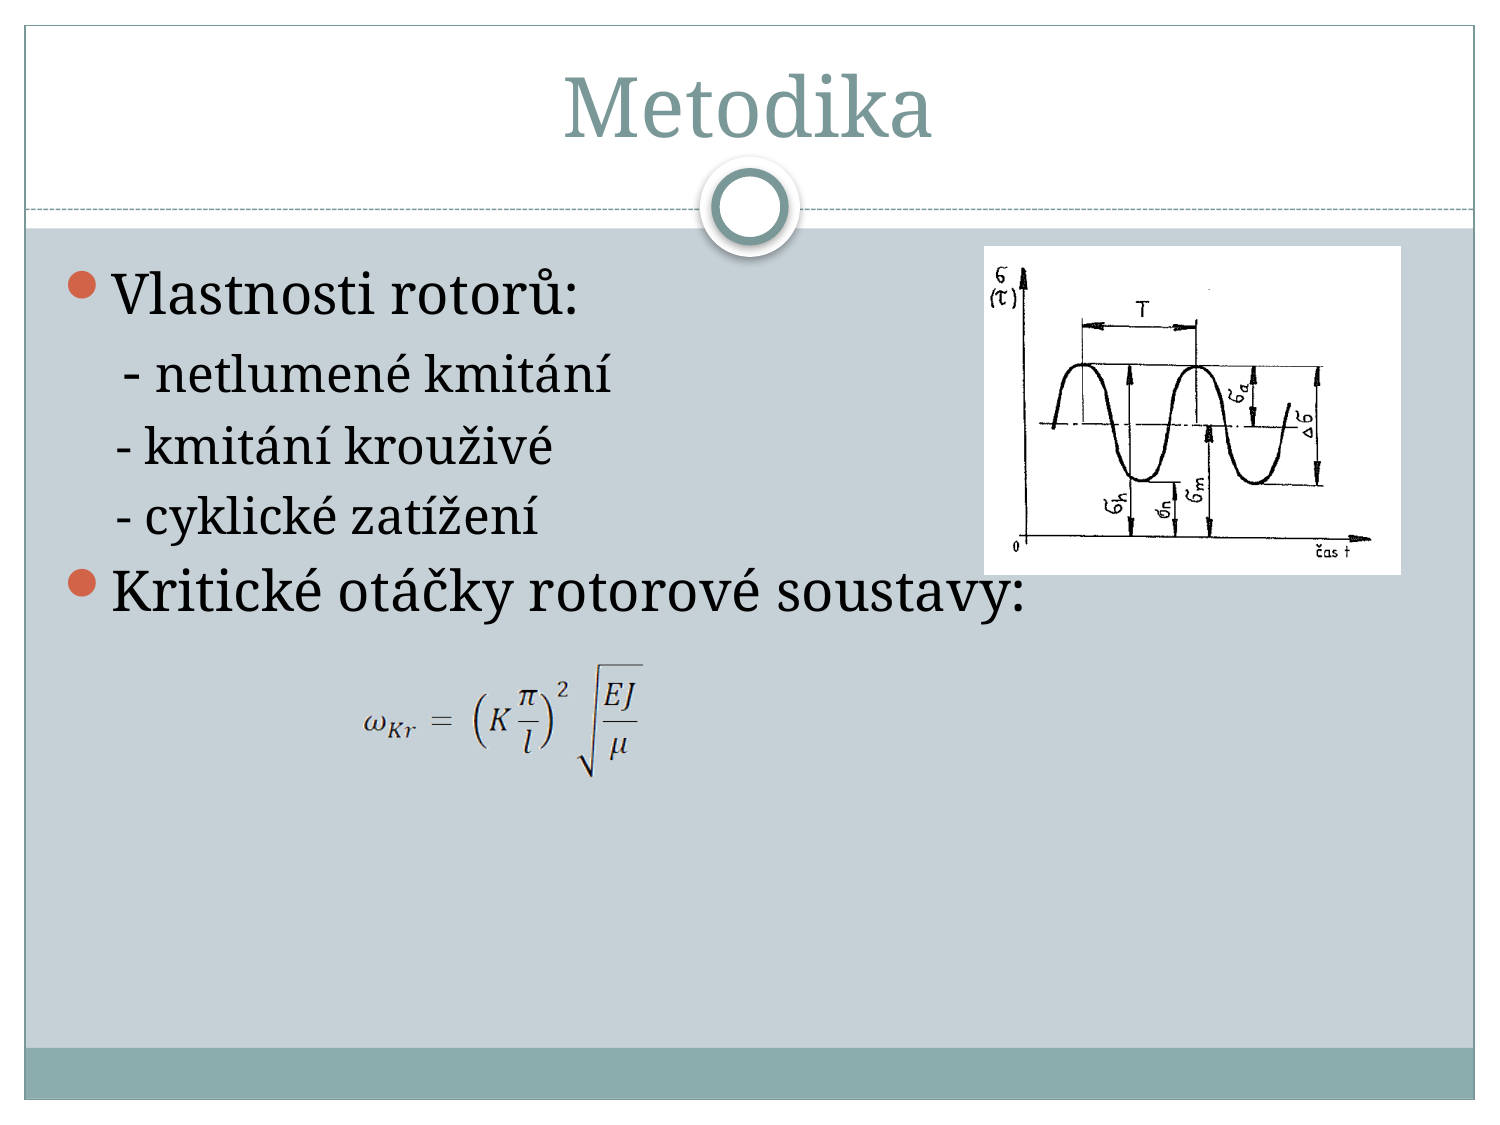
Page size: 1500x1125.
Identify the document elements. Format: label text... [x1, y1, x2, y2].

picture [984, 245, 1401, 575]
text_box [0, 1, 1500, 75]
picture [363, 656, 645, 796]
list Vlastnosti rotorů: - netlumené kmitání - kmitání krouživé - cyklické zatížení Kritické otáčky rotorové soustavy: [49, 250, 1445, 1001]
title Metodika [49, 75, 1450, 162]
